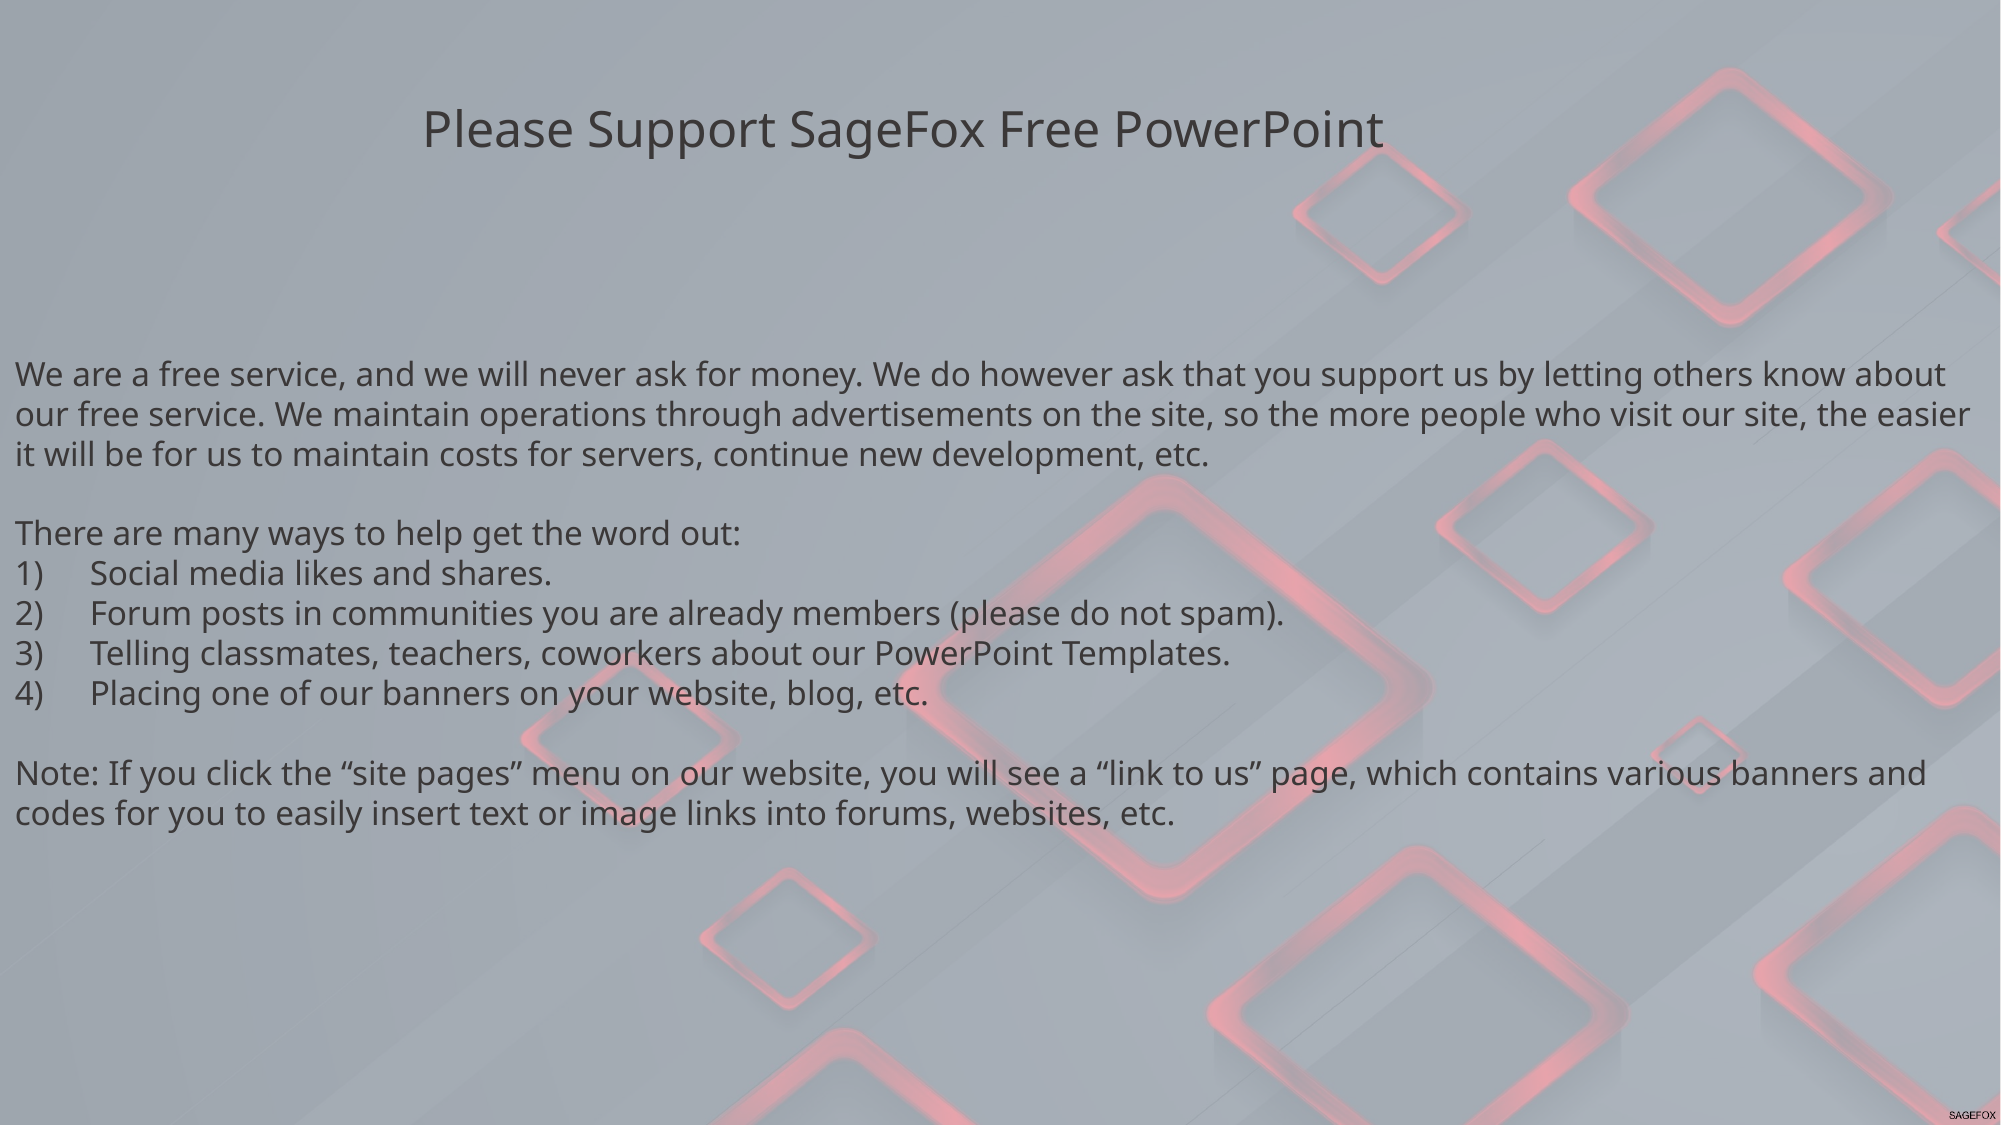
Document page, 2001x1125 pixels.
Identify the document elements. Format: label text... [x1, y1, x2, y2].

title Please Support SageFox Free PowerPoint [363, 72, 1444, 190]
text_box We are a free service, and we will never ask for money. We do however ask that you support us by letting others know about our free service. We maintain operations through advertisements on the site, so the more people who visit our site, the easier it will be for us to maintain costs for servers, continue new development, etc. There are many ways to help get the word out: Social media likes and shares. Forum posts in communities you are already members (please do not spam). Telling classmates, teachers, coworkers about our PowerPoint Templates. Placing one of our banners on your website, blog, etc. Note: If you click the “site pages” menu on our website, you will see a “link to us” page, which contains various banners and codes for you to easily insert text or image links into forums, websites, etc. [0, 0, 2000, 1125]
